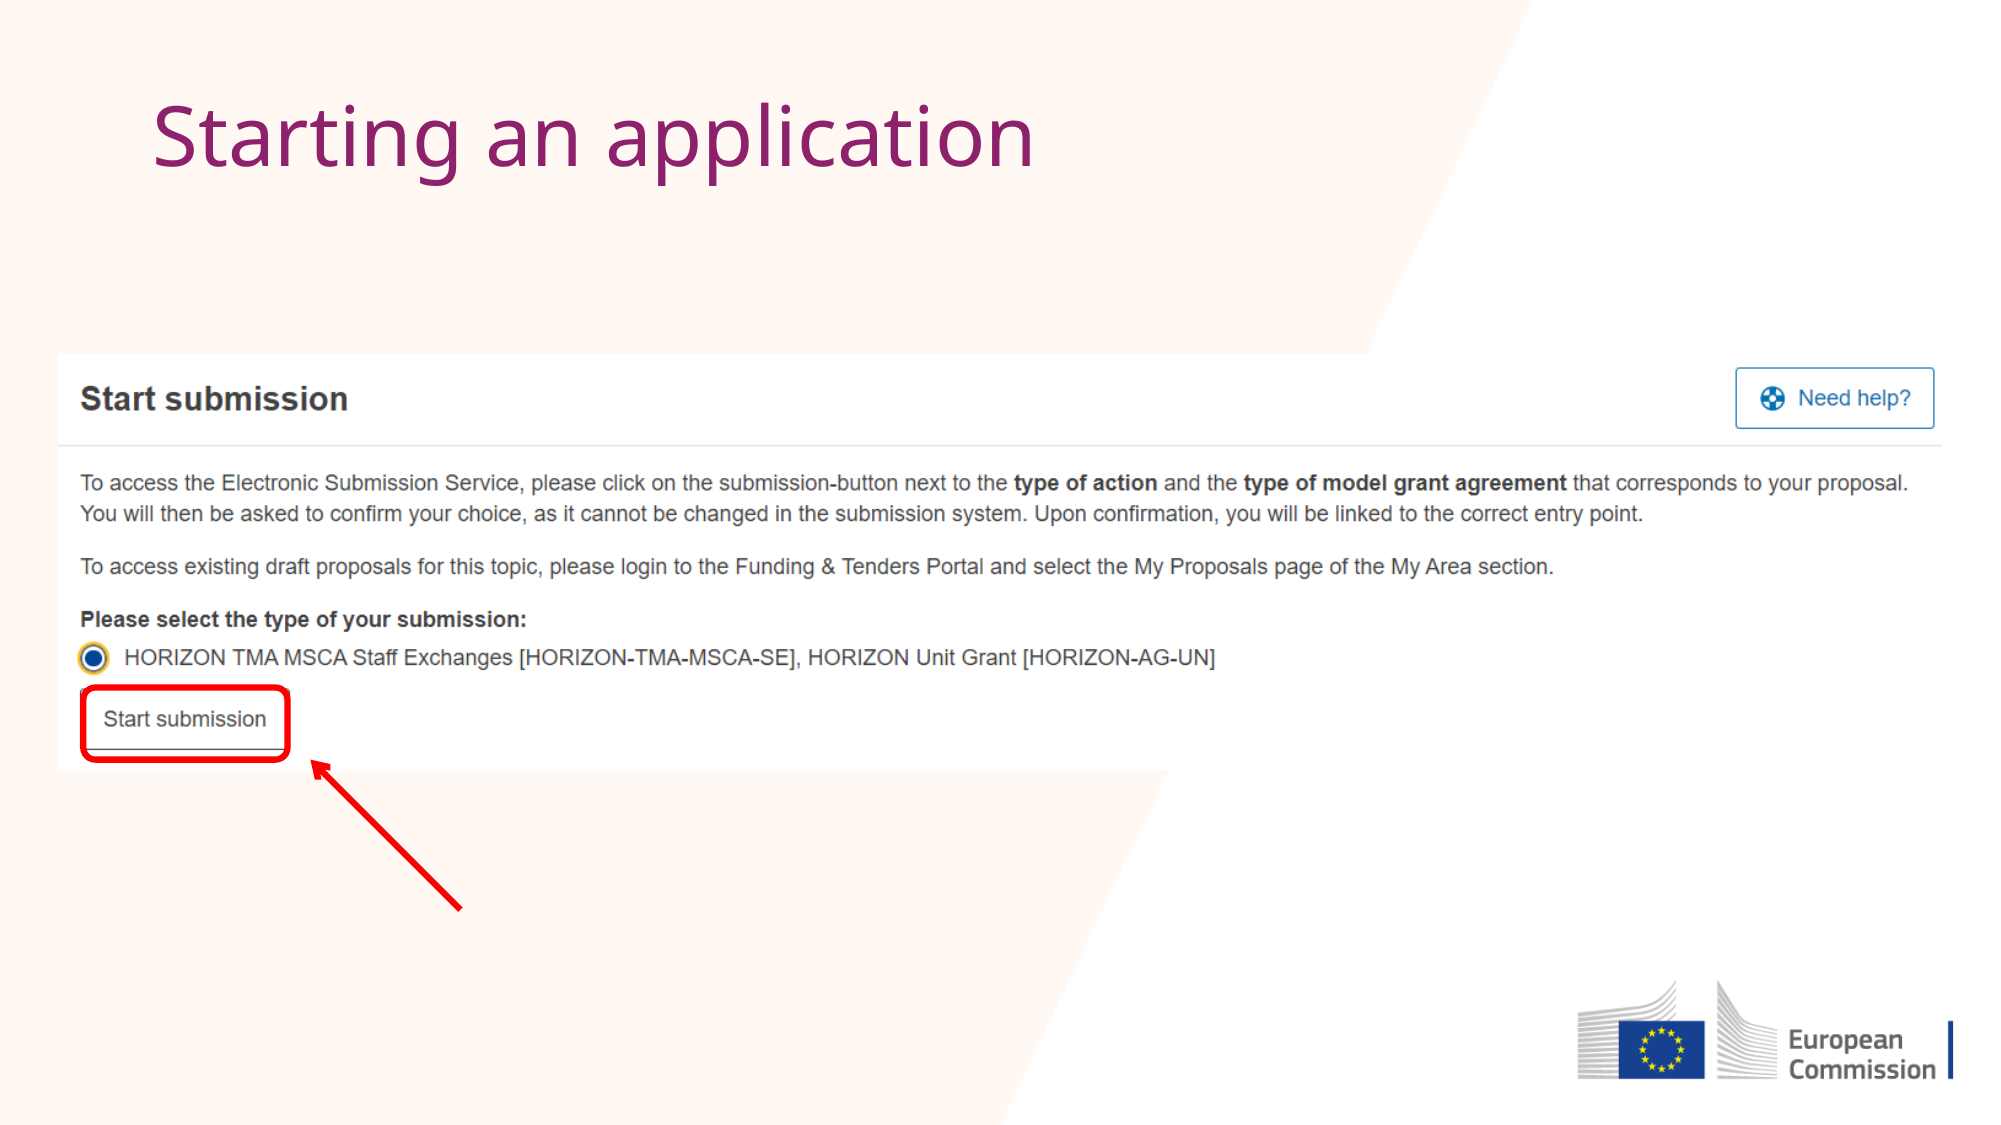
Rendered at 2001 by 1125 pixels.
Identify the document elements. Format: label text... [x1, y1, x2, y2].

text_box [310, 759, 461, 910]
picture [0, 0, 2000, 1125]
title Starting an application [137, 59, 1863, 219]
